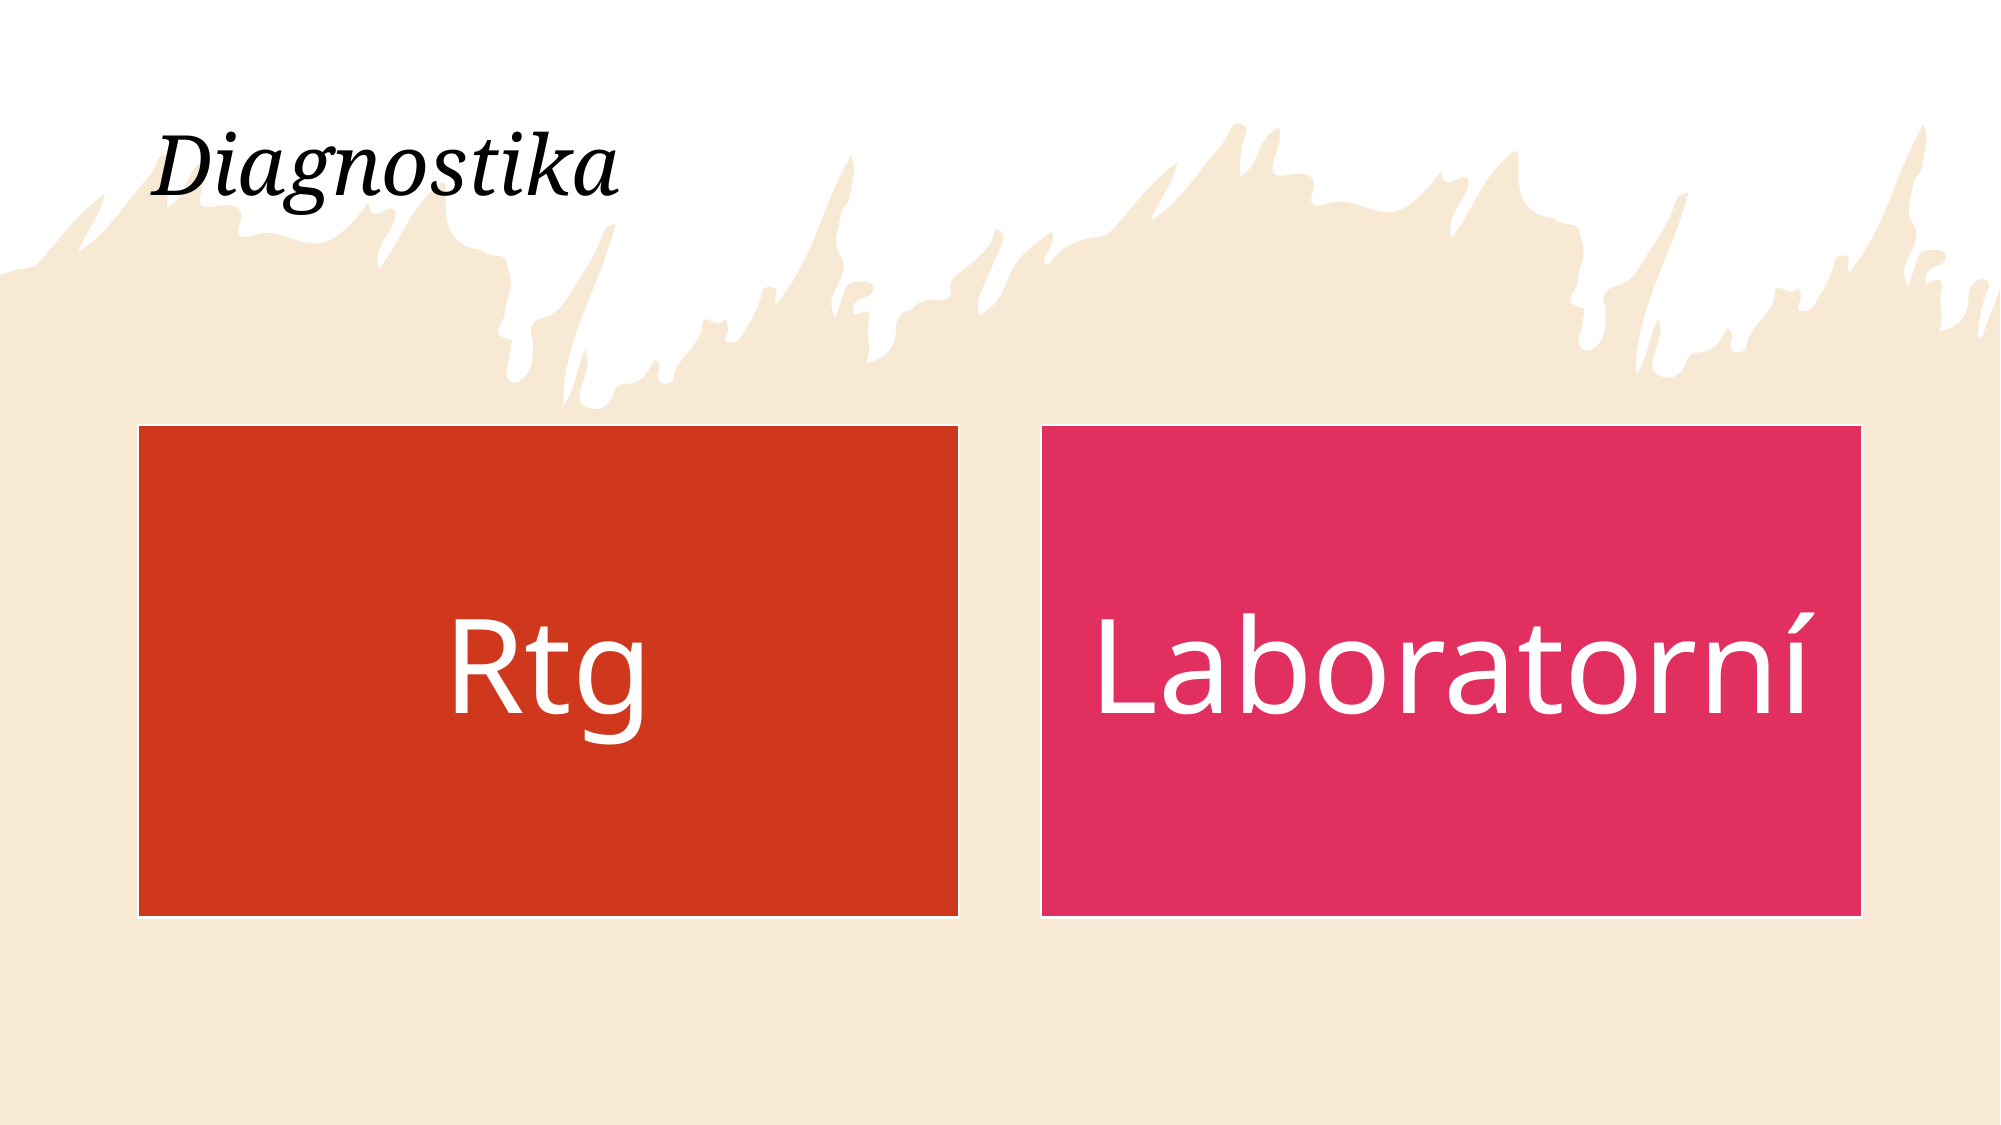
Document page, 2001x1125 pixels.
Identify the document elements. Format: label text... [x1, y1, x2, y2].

title Diagnostika [137, 59, 1863, 278]
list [137, 329, 1863, 1013]
text_box [0, 121, 2000, 1125]
text_box [0, 0, 2000, 336]
